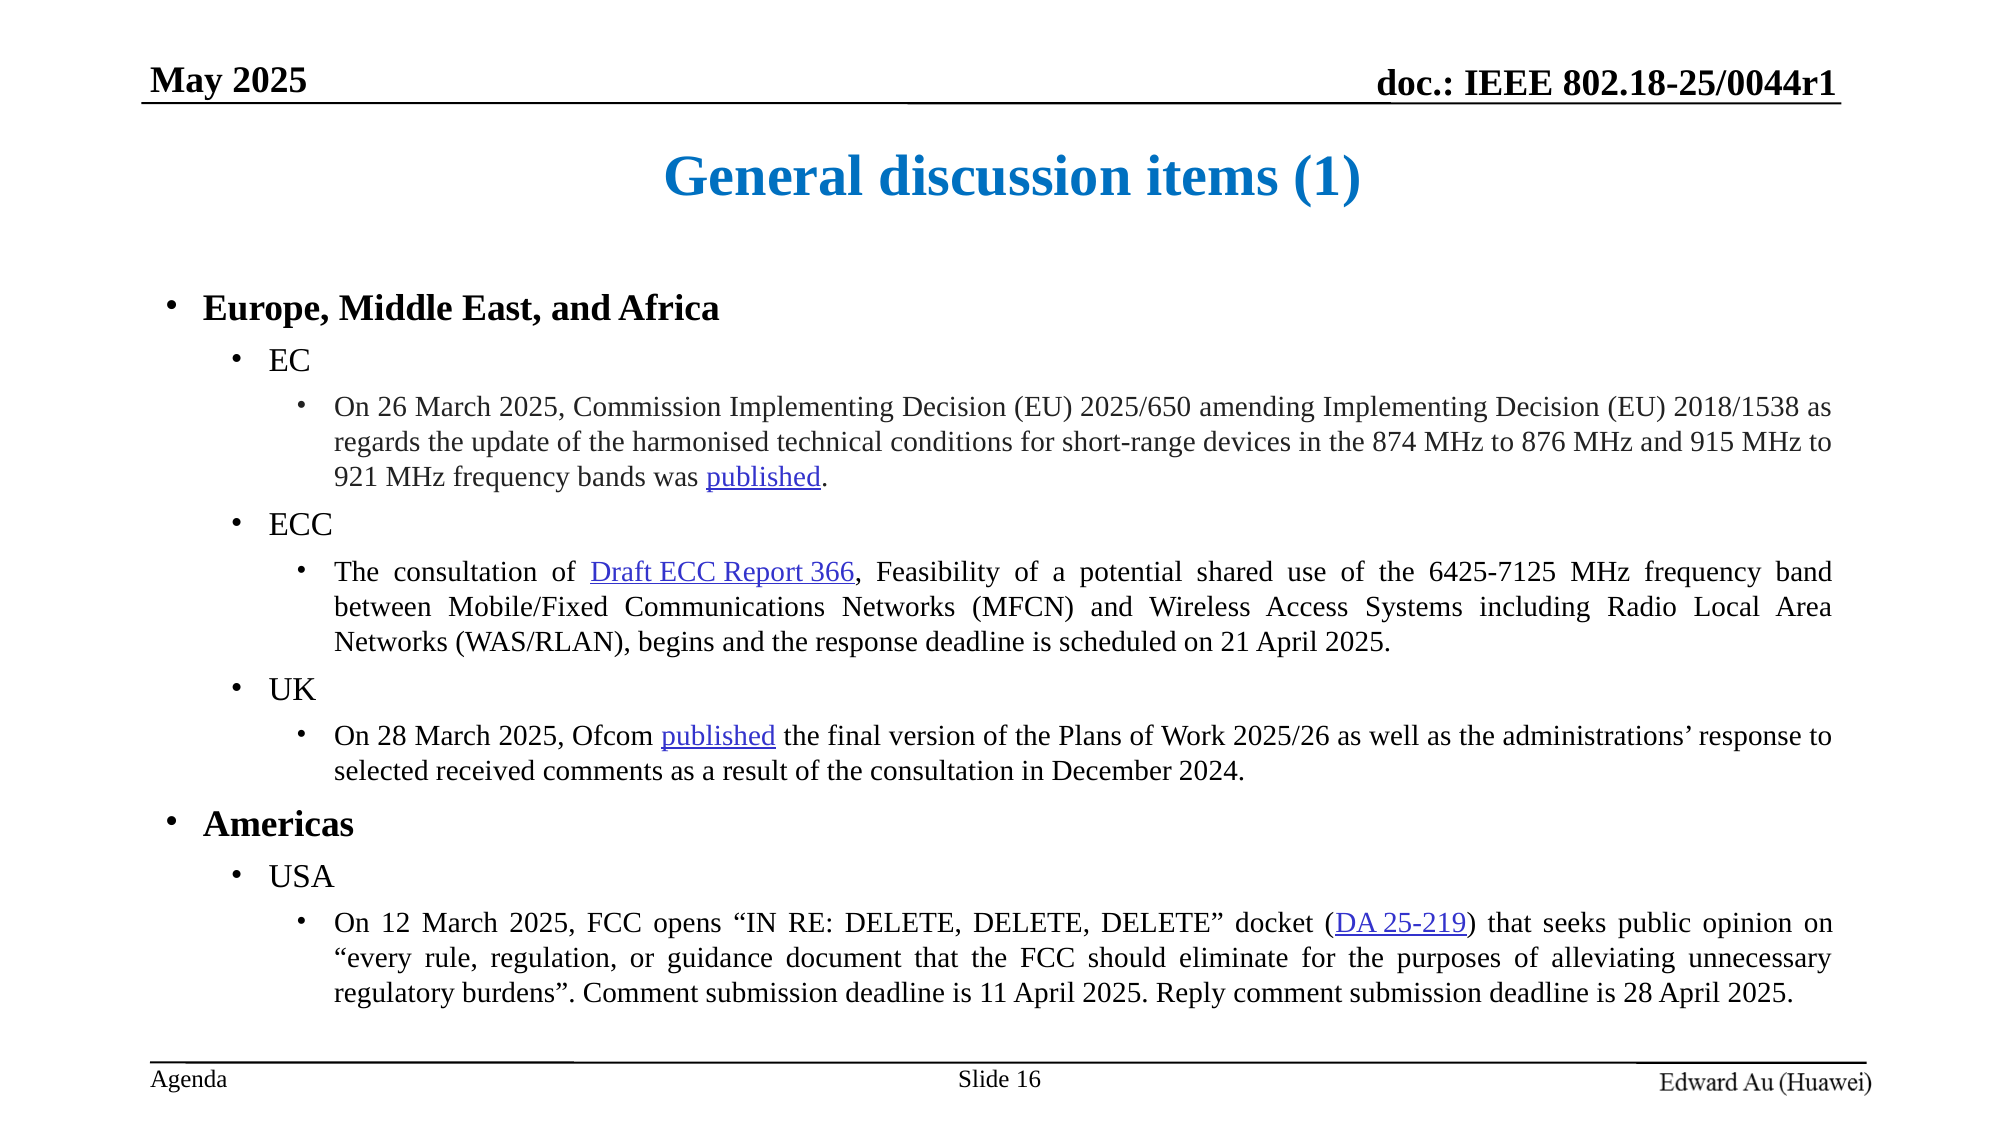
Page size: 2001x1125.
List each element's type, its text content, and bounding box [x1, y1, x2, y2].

picture [1174, 1058, 1887, 1113]
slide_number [149, 54, 651, 101]
title General discussion items (1) [162, 99, 1864, 246]
slide_number Slide 16 [933, 1063, 1067, 1123]
list Europe, Middle East, and Africa EC On 26 March 2025, Commission Implementing Decision (EU) 2025/650 amending Implementing Decision (EU) 2018/1538 as regards the update of the harmonised technical conditions for short-range devices in the 874 MHz to 876 MHz and 915 MHz to 921 MHz frequency bands was published. ECC The consultation of Draft ECC Report 366, Feasibility of a potential shared use of the 6425-7125 MHz frequency band between Mobile/Fixed Communications Networks (MFCN) and Wireless Access Systems including Radio Local Area Networks (WAS/RLAN), begins and the response deadline is scheduled on 21 April 2025. UK On 28 March 2025, Ofcom published the final version of the Plans of Work 2025/26 as well as the administrations’ response to selected received comments as a result of the consultation in December 2024. Americas USA On 12 March 2025, FCC opens “IN RE: DELETE, DELETE, DELETE” docket (DA 25-219) that seeks public opinion on “every rule, regulation, or guidance document that the FCC should eliminate for the purposes of alleviating unnecessary regulatory burdens”. Comment submission deadline is 11 April 2025. Reply comment submission deadline is 28 April 2025. [149, 274, 1869, 1063]
